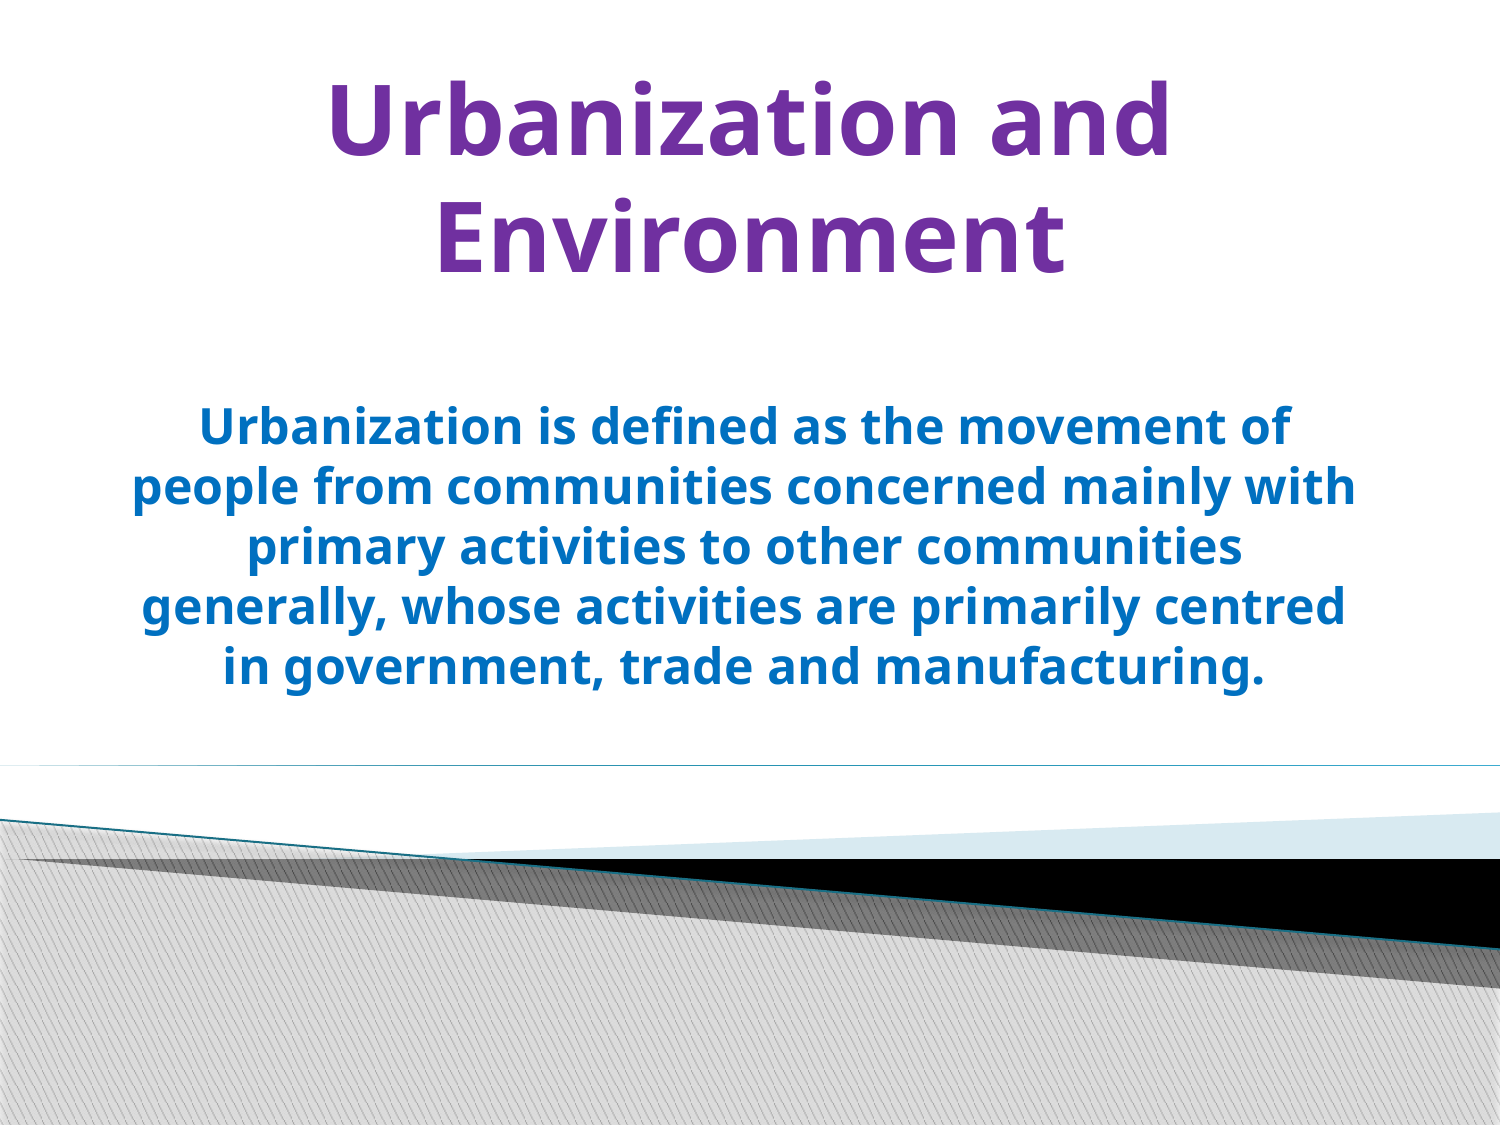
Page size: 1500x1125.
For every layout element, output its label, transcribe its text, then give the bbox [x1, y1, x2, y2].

picture [5, 859, 1500, 989]
title Urbanization and Environment [112, 50, 1388, 300]
subtitle Urbanization is defined as the movement of people from communities concerned mainly with primary activities to other communities generally, whose activities are primarily centred in government, trade and manufacturing. [112, 387, 1388, 790]
